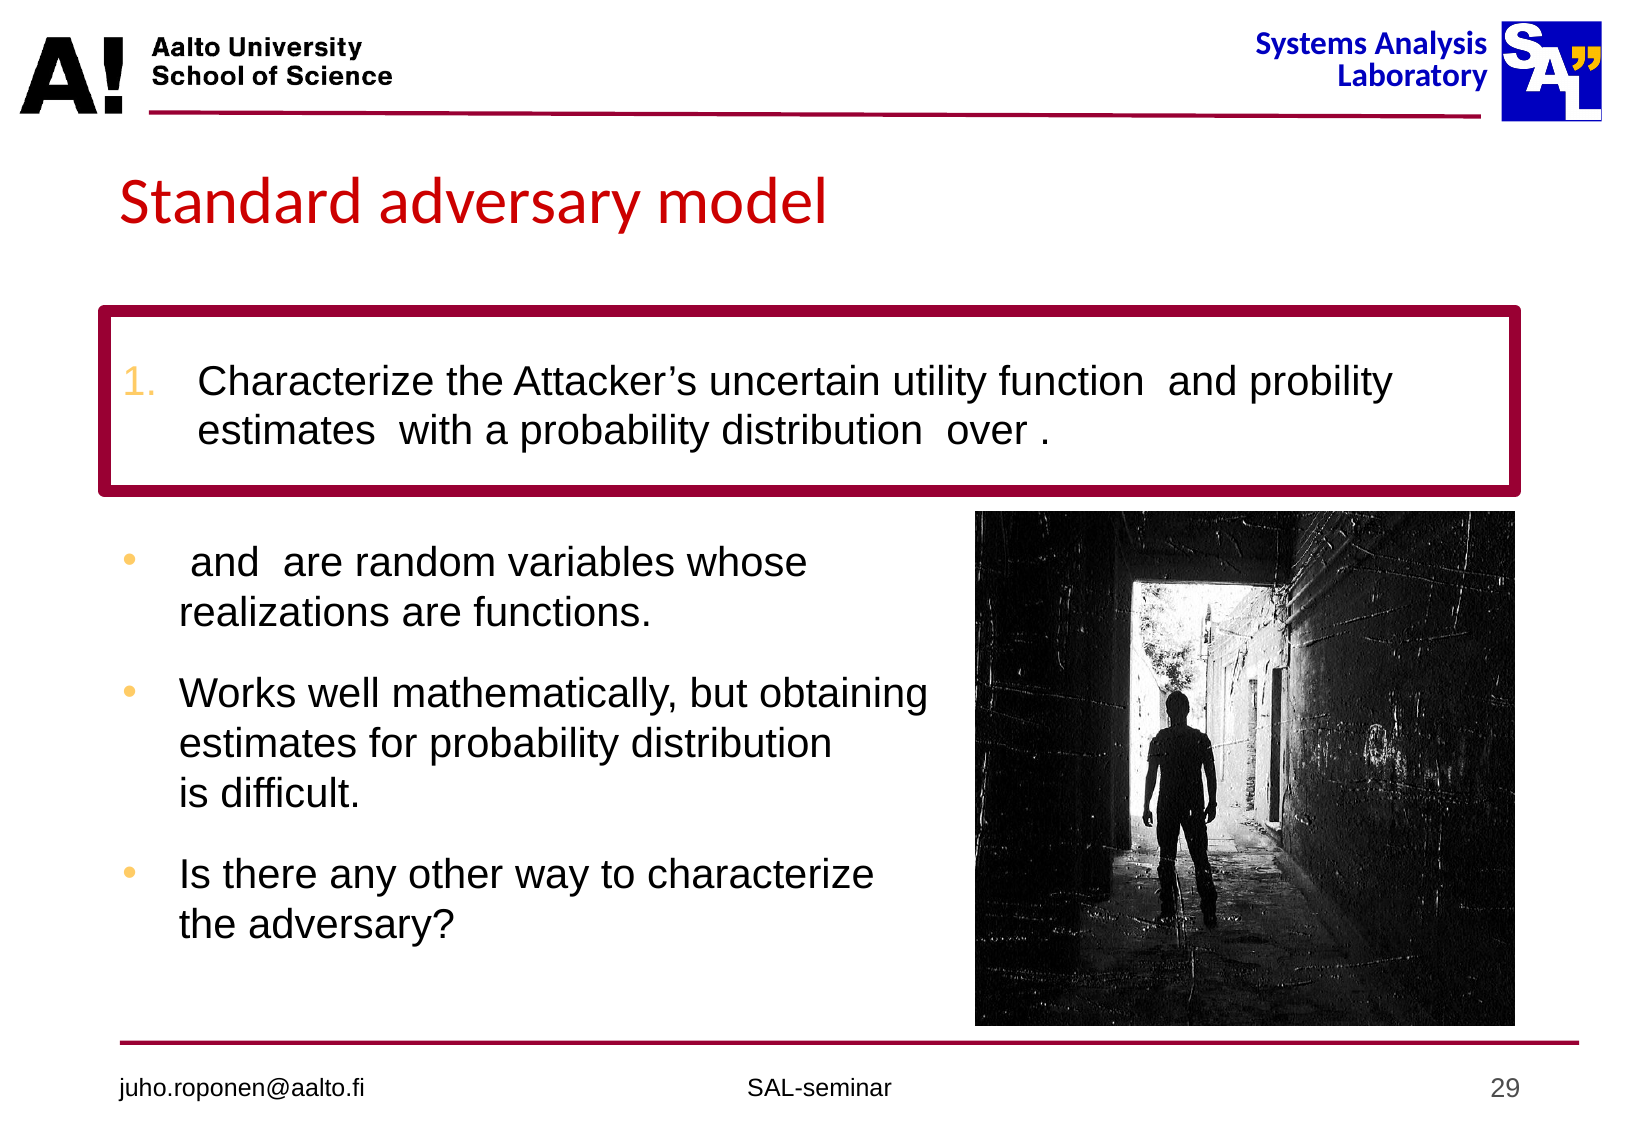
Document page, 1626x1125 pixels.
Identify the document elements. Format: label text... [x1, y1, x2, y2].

title Standard adversary model [104, 137, 1583, 245]
text_box [104, 310, 1515, 491]
picture [0, 0, 469, 191]
picture [1503, 23, 1601, 120]
picture [974, 510, 1516, 1026]
